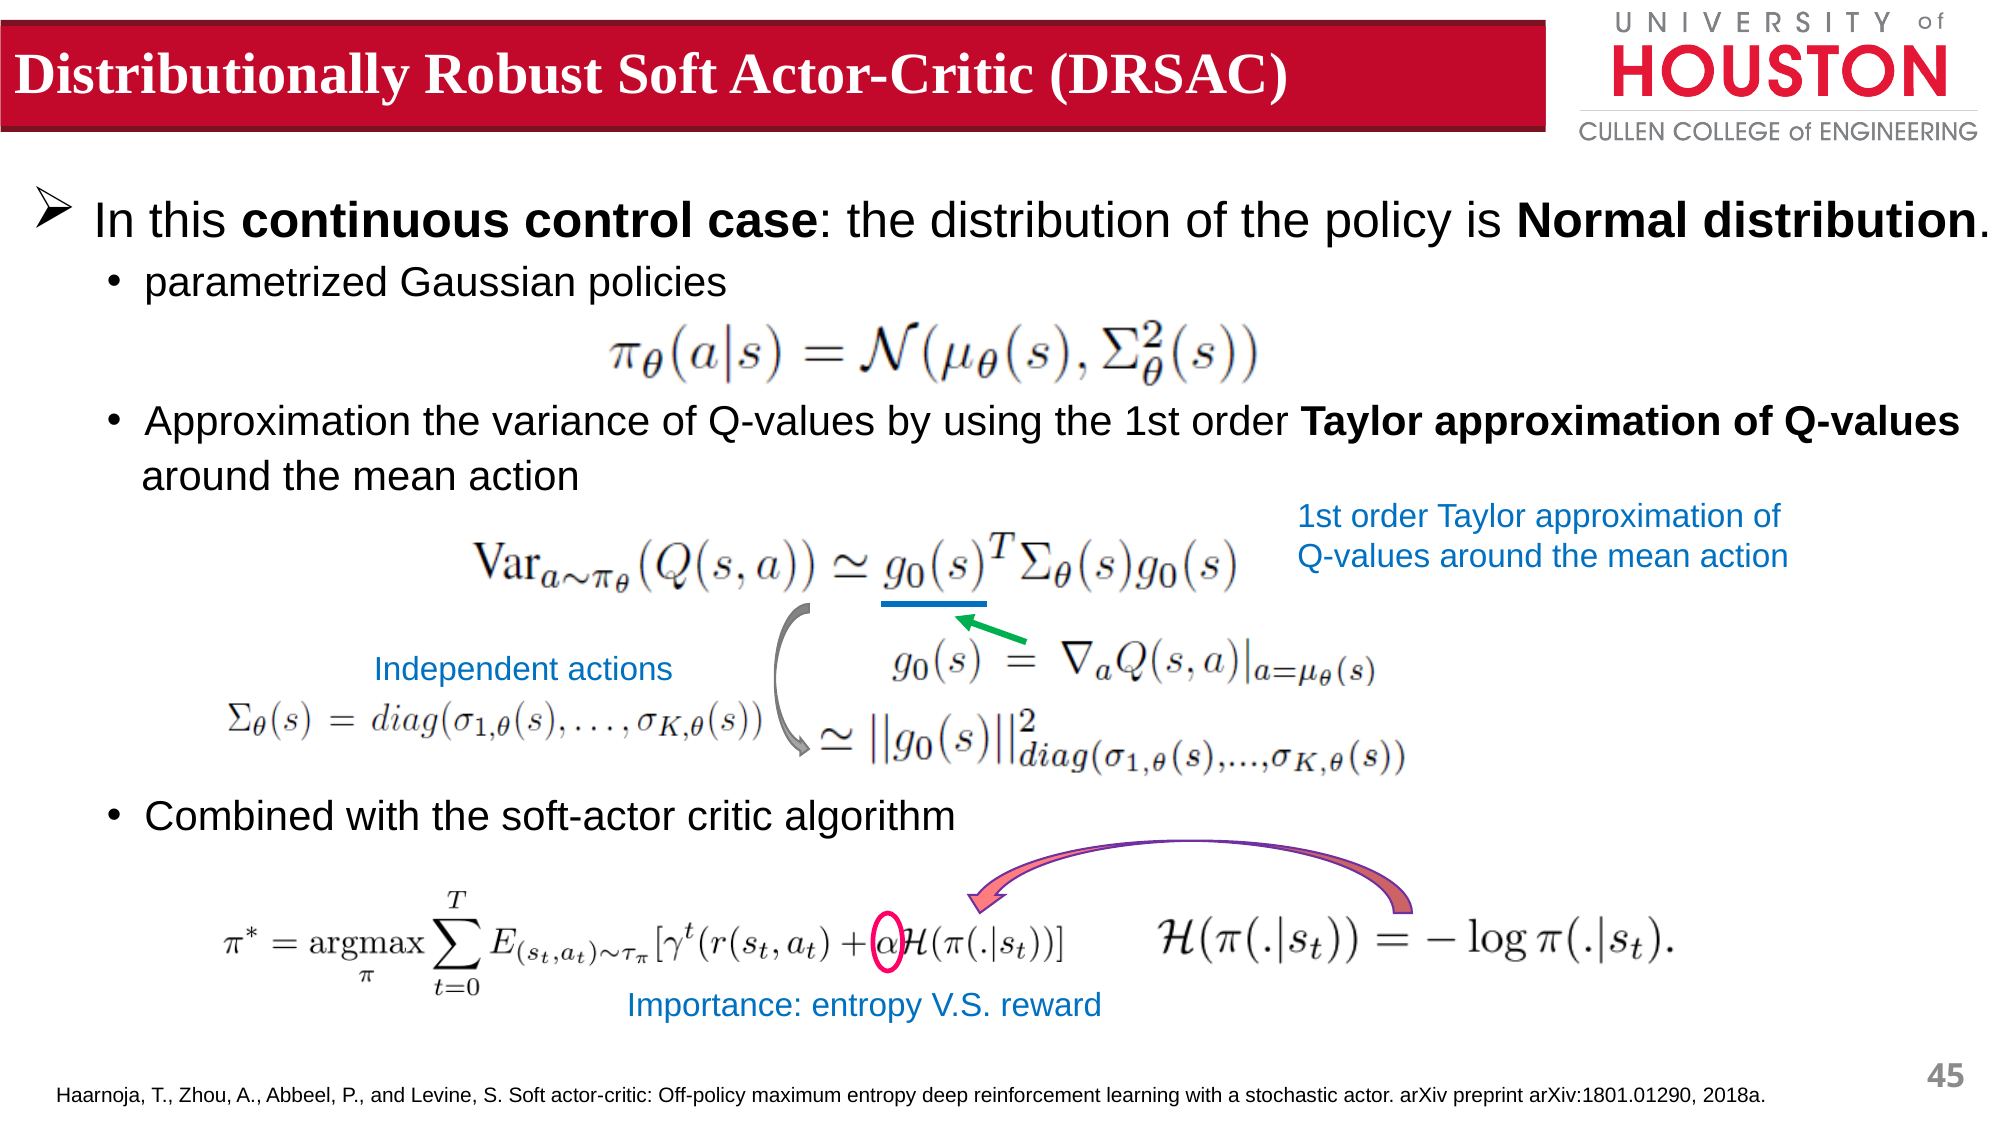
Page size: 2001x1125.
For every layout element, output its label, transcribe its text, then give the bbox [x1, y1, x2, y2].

picture [189, 883, 1087, 1004]
text_box Importance: entropy V.S. reward [612, 975, 1201, 1031]
picture [1135, 915, 1689, 976]
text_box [228, 486, 1871, 791]
text_box Haarnoja, T., Zhou, A., Abbeel, P., and Levine, S. Soft actor-critic: Off-policy maximum entropy deep reinforcement learning with a stochastic actor. arXiv preprint arXiv:1801.01290, 2018a. [41, 1073, 1838, 1114]
text_box Distributionally Robust Soft Actor-Critic (DRSAC) [0, 27, 1728, 113]
slide_number 45 [1530, 1047, 1980, 1108]
picture [606, 313, 1263, 390]
picture [1579, 11, 1978, 141]
text_box In this continuous control case: the distribution of the policy is Normal distribution. parametrized Gaussian policies Approximation the variance of Q-values by using the 1st order Taylor approximation of Q-values around the mean action Combined with the soft-actor critic algorithm [17, 179, 2000, 1005]
text_box [988, 839, 1414, 915]
